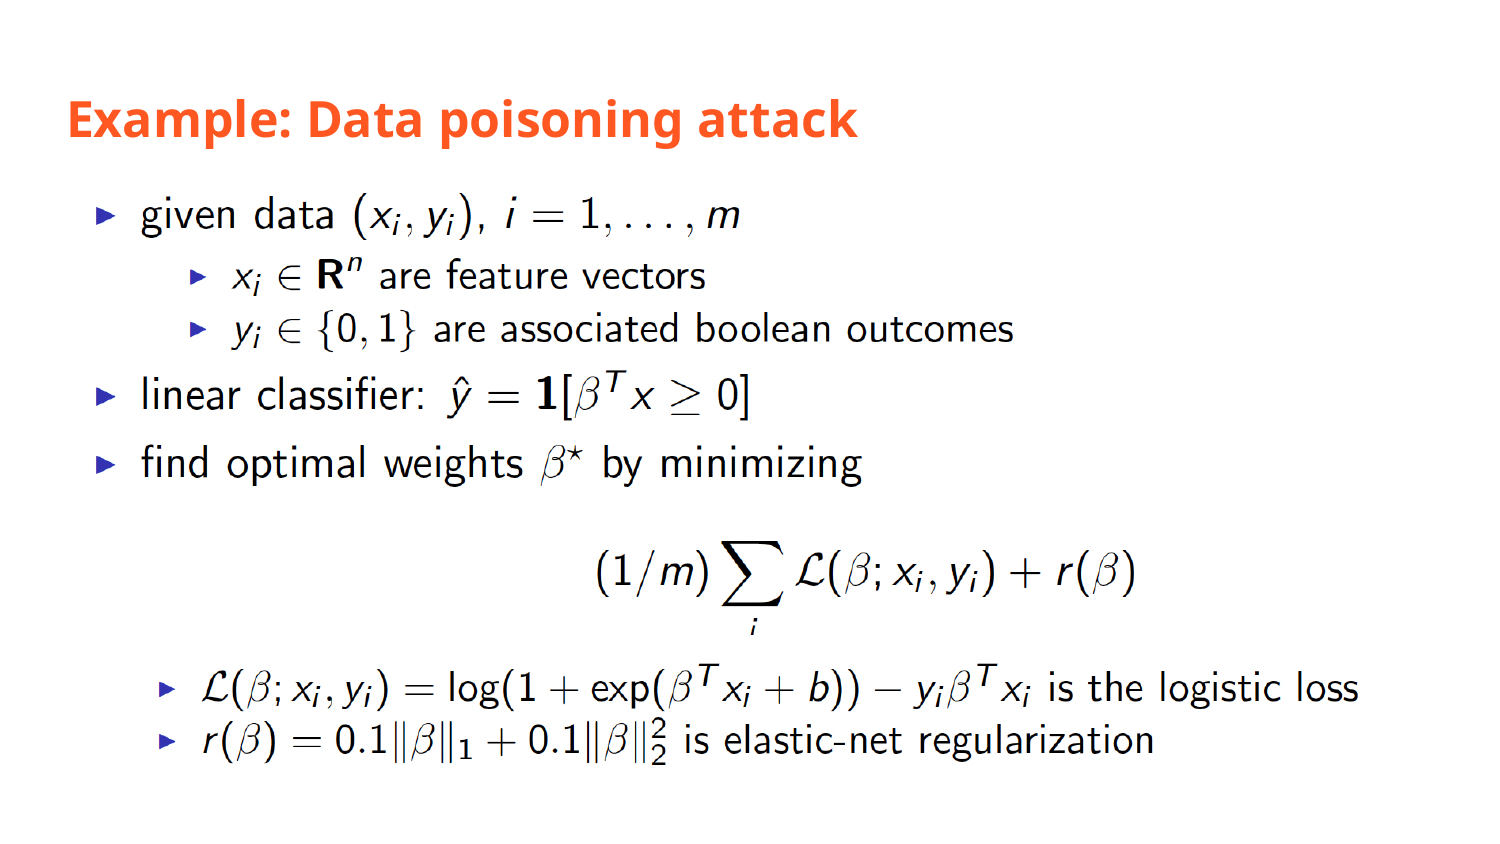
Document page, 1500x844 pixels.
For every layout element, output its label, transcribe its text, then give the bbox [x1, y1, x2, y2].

picture [19, 166, 1419, 781]
title Example: Data poisoning attack [51, 72, 1449, 167]
